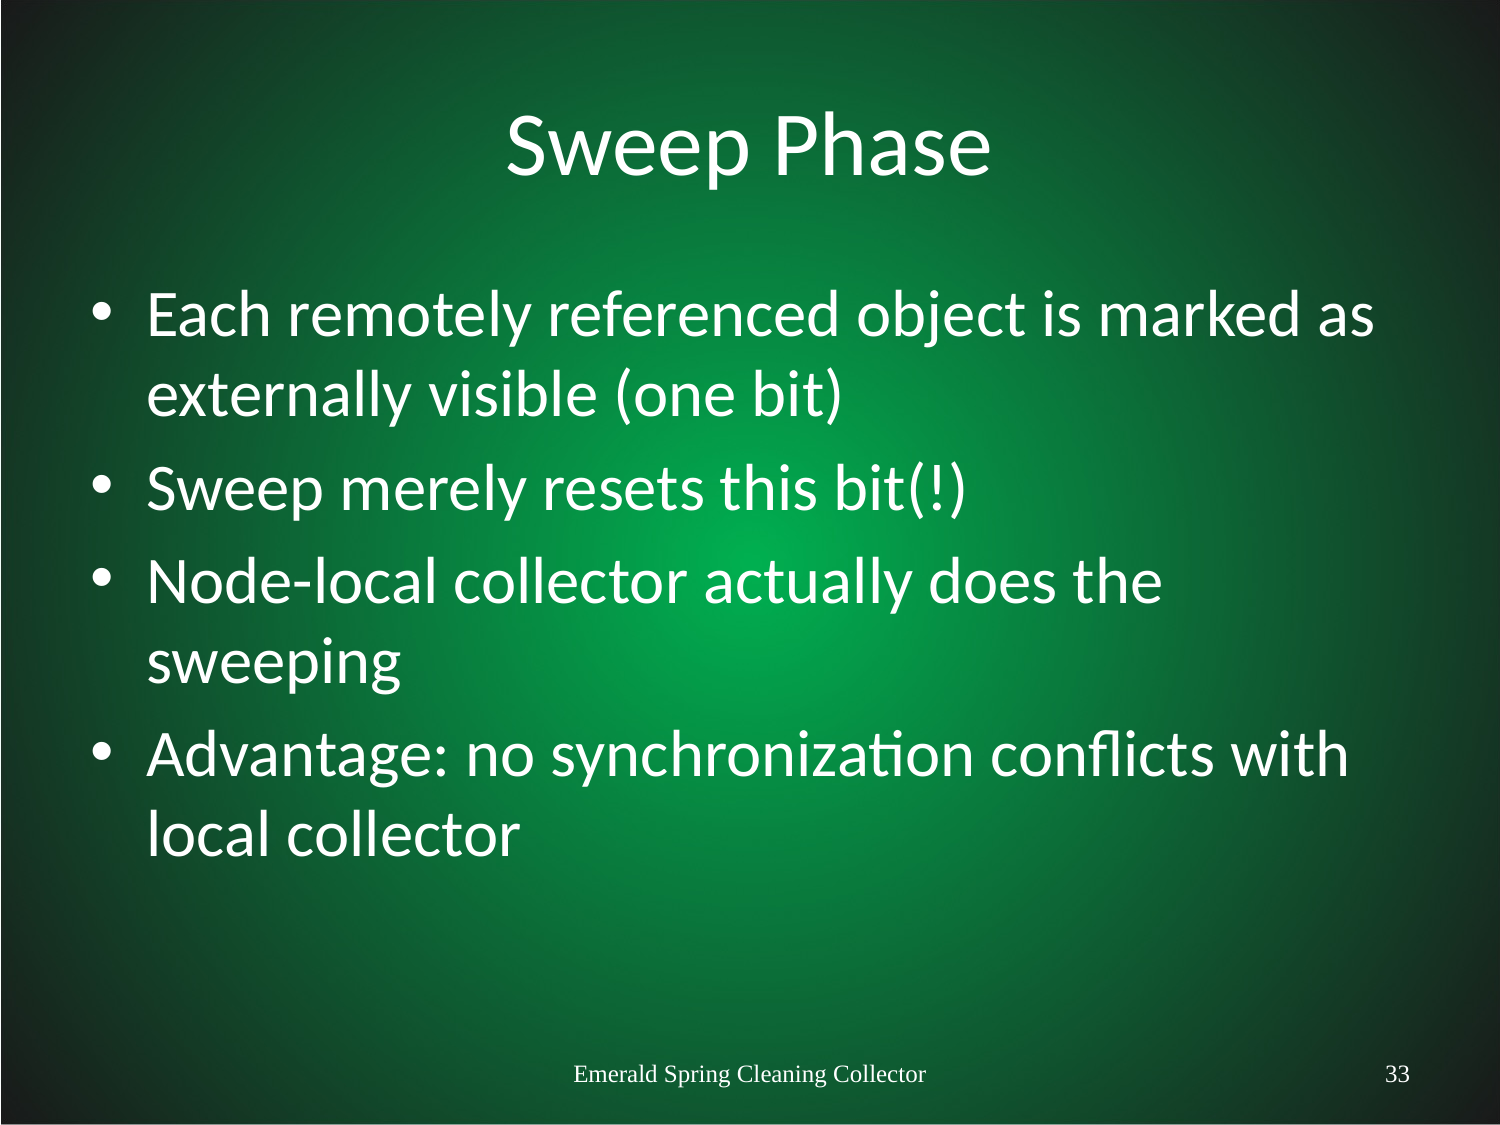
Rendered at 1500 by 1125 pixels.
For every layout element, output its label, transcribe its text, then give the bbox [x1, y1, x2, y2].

list Each remotely referenced object is marked as externally visible (one bit) Sweep merely resets this bit(!) Node-local collector actually does the sweeping Advantage: no synchronization conflicts with local collector [75, 262, 1425, 1005]
title Sweep Phase [75, 45, 1425, 233]
slide_number 33 [1074, 1042, 1425, 1103]
footer Emerald Spring Cleaning Collector [512, 1042, 988, 1103]
picture [0, 0, 1500, 1125]
